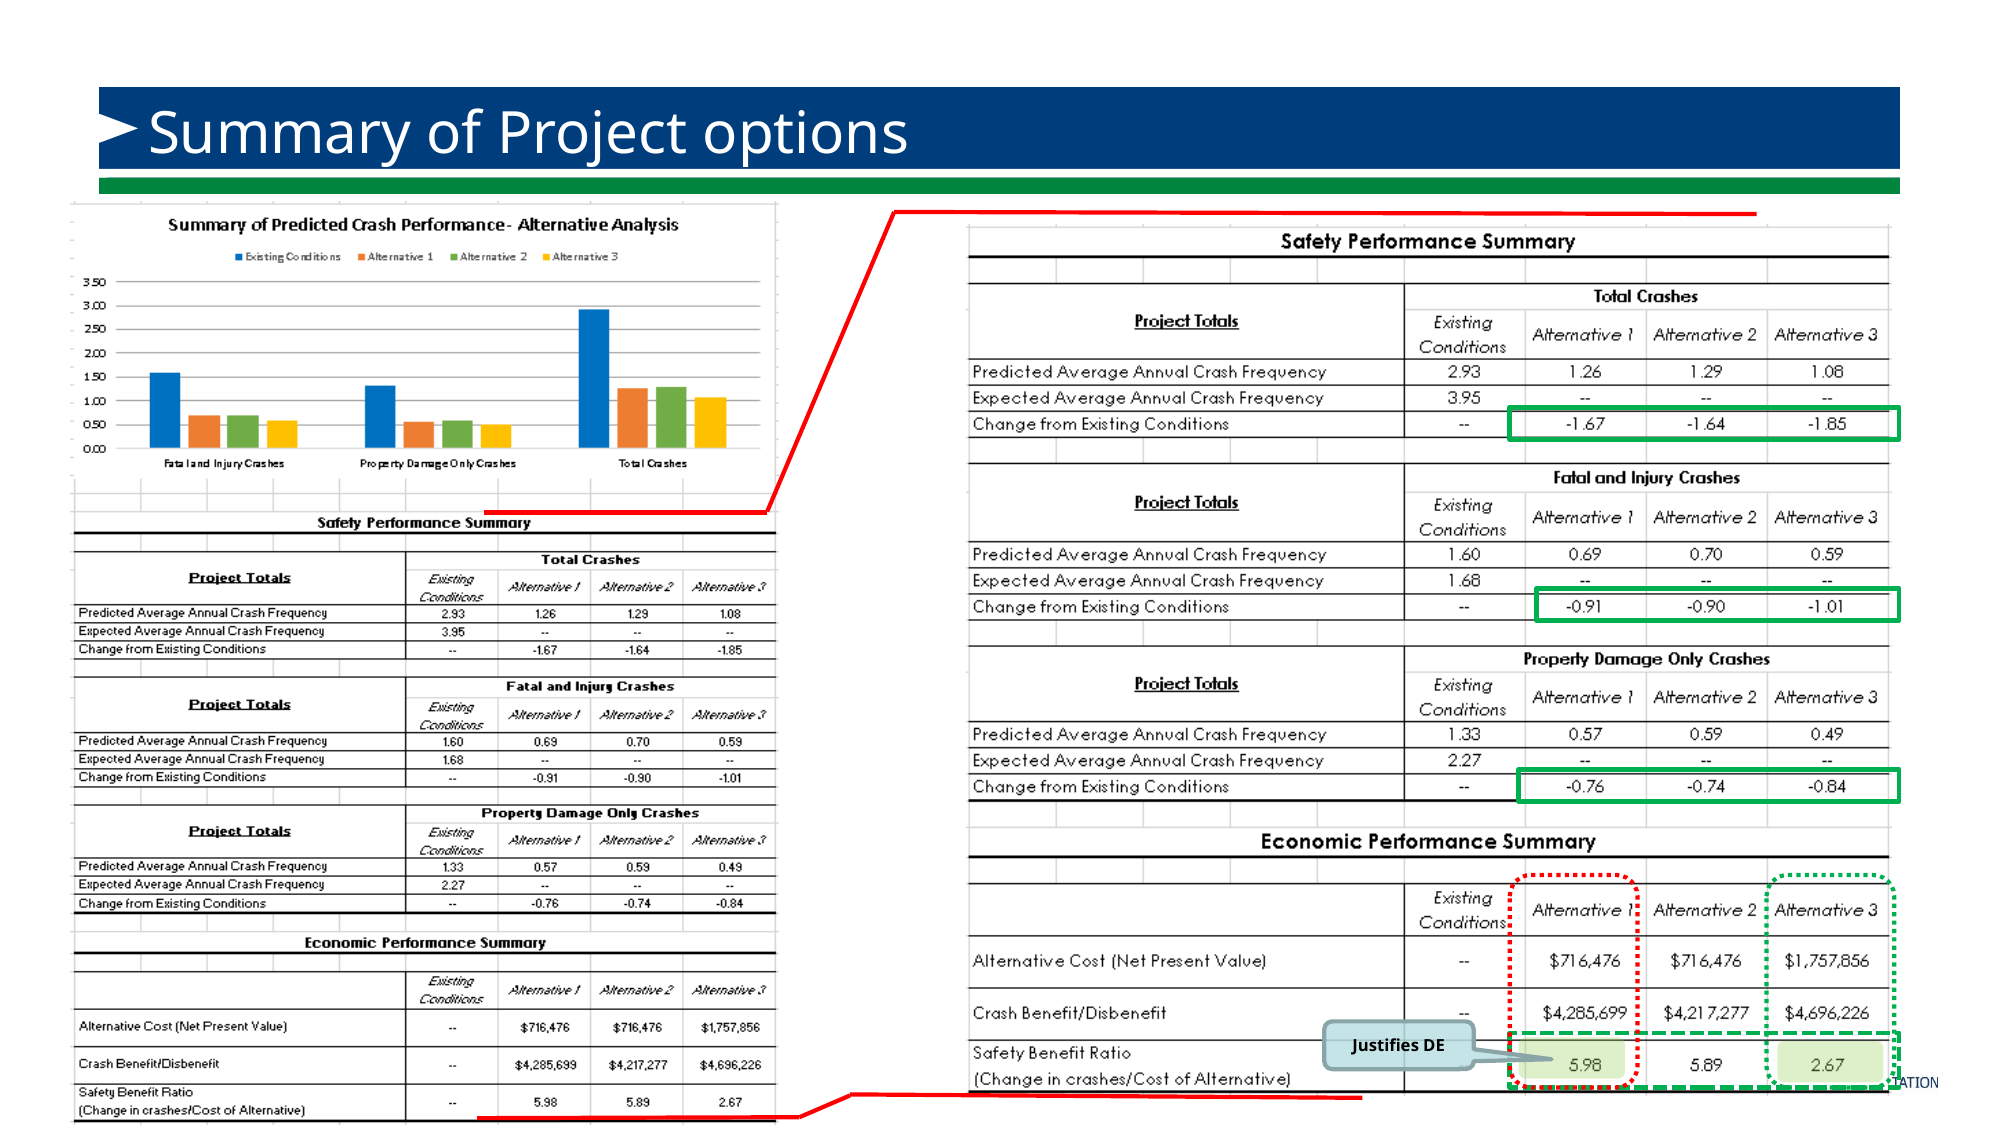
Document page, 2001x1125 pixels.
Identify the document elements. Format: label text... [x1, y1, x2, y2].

text_box [1897, 405, 1901, 442]
text_box [1897, 767, 1901, 804]
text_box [766, 211, 895, 512]
title Summary of Project options [133, 87, 1934, 175]
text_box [850, 1094, 1363, 1099]
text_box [895, 211, 1757, 215]
picture [965, 224, 1938, 1096]
text_box [1897, 586, 1901, 623]
picture [99, 87, 1900, 194]
text_box [1897, 1031, 1901, 1090]
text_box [799, 1095, 851, 1118]
picture [70, 200, 779, 1125]
